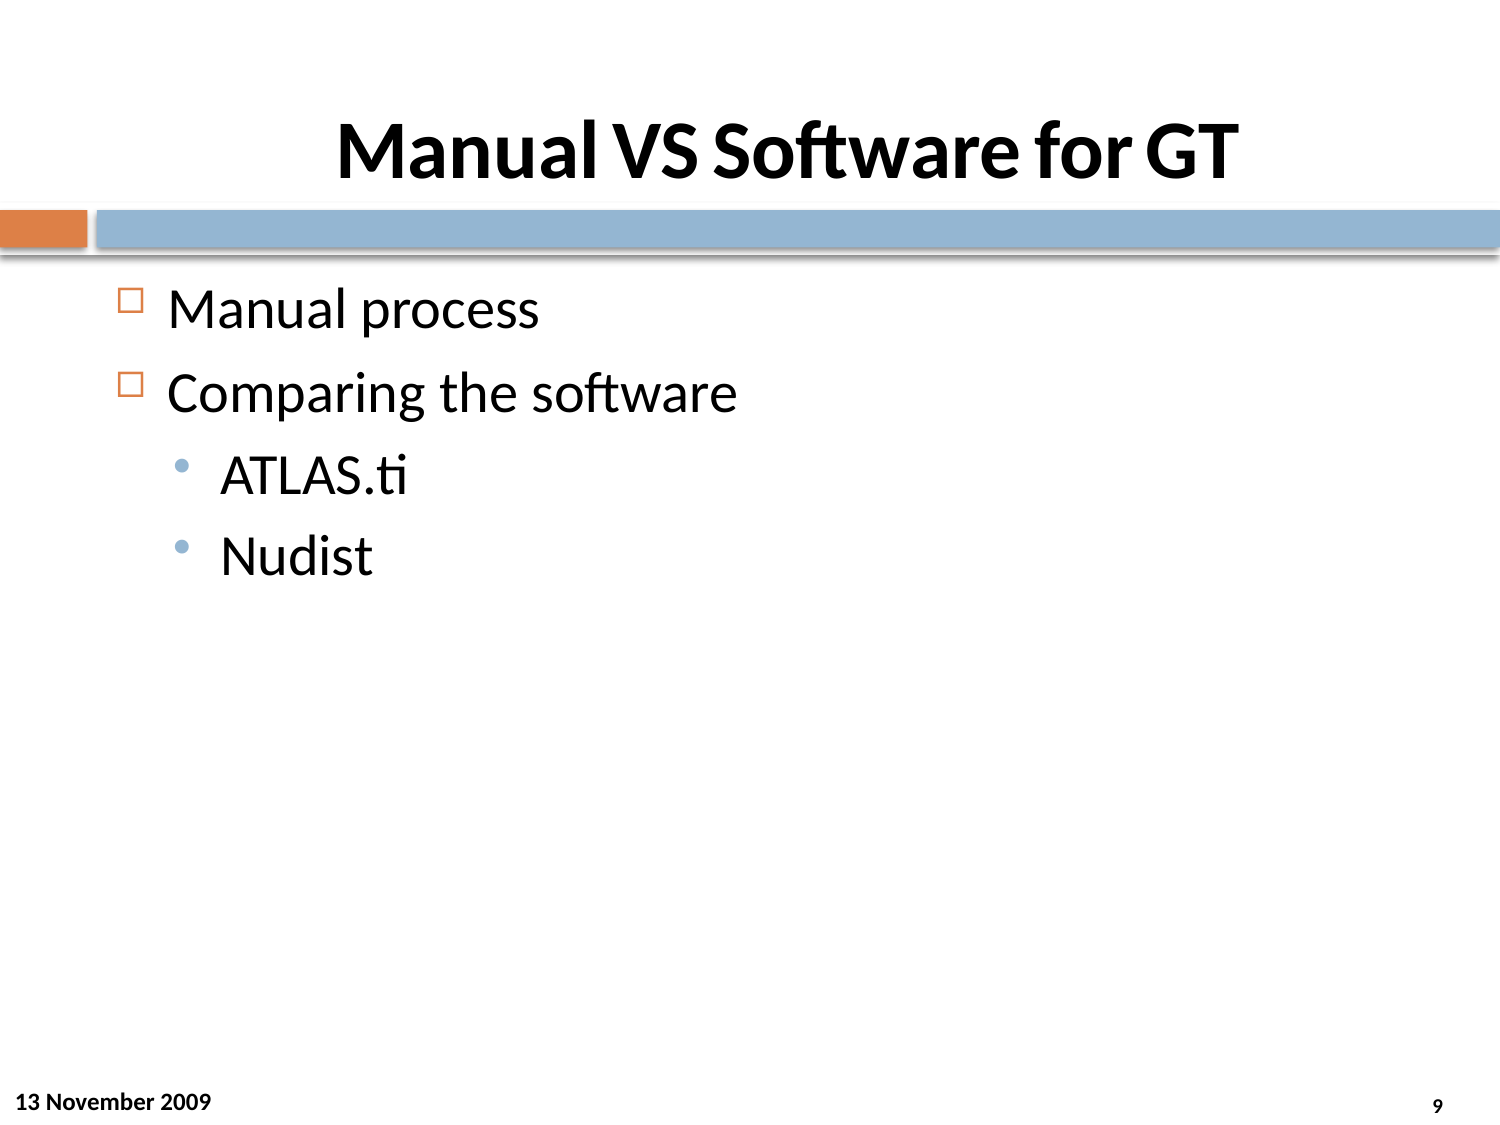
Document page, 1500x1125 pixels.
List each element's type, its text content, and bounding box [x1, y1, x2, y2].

list Manual process Comparing the software ATLAS.ti Nudist [100, 262, 1438, 1000]
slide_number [0, 1074, 463, 1125]
slide_number 9 [1375, 1085, 1500, 1125]
text_box Manual VS Software for GT [74, 87, 1500, 203]
